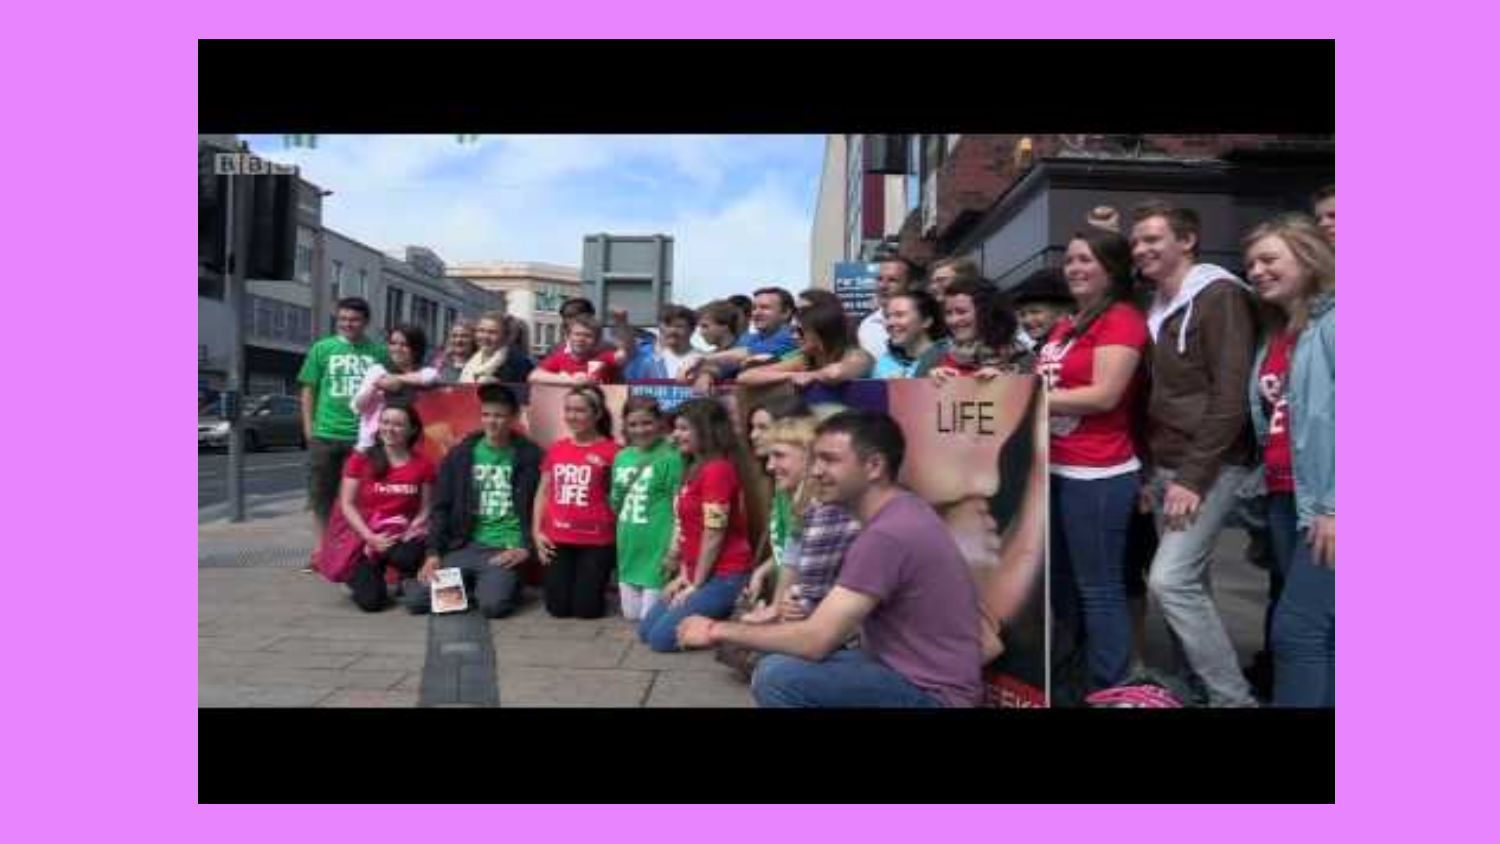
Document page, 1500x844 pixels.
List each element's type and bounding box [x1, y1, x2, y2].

text_box [198, 39, 1335, 804]
